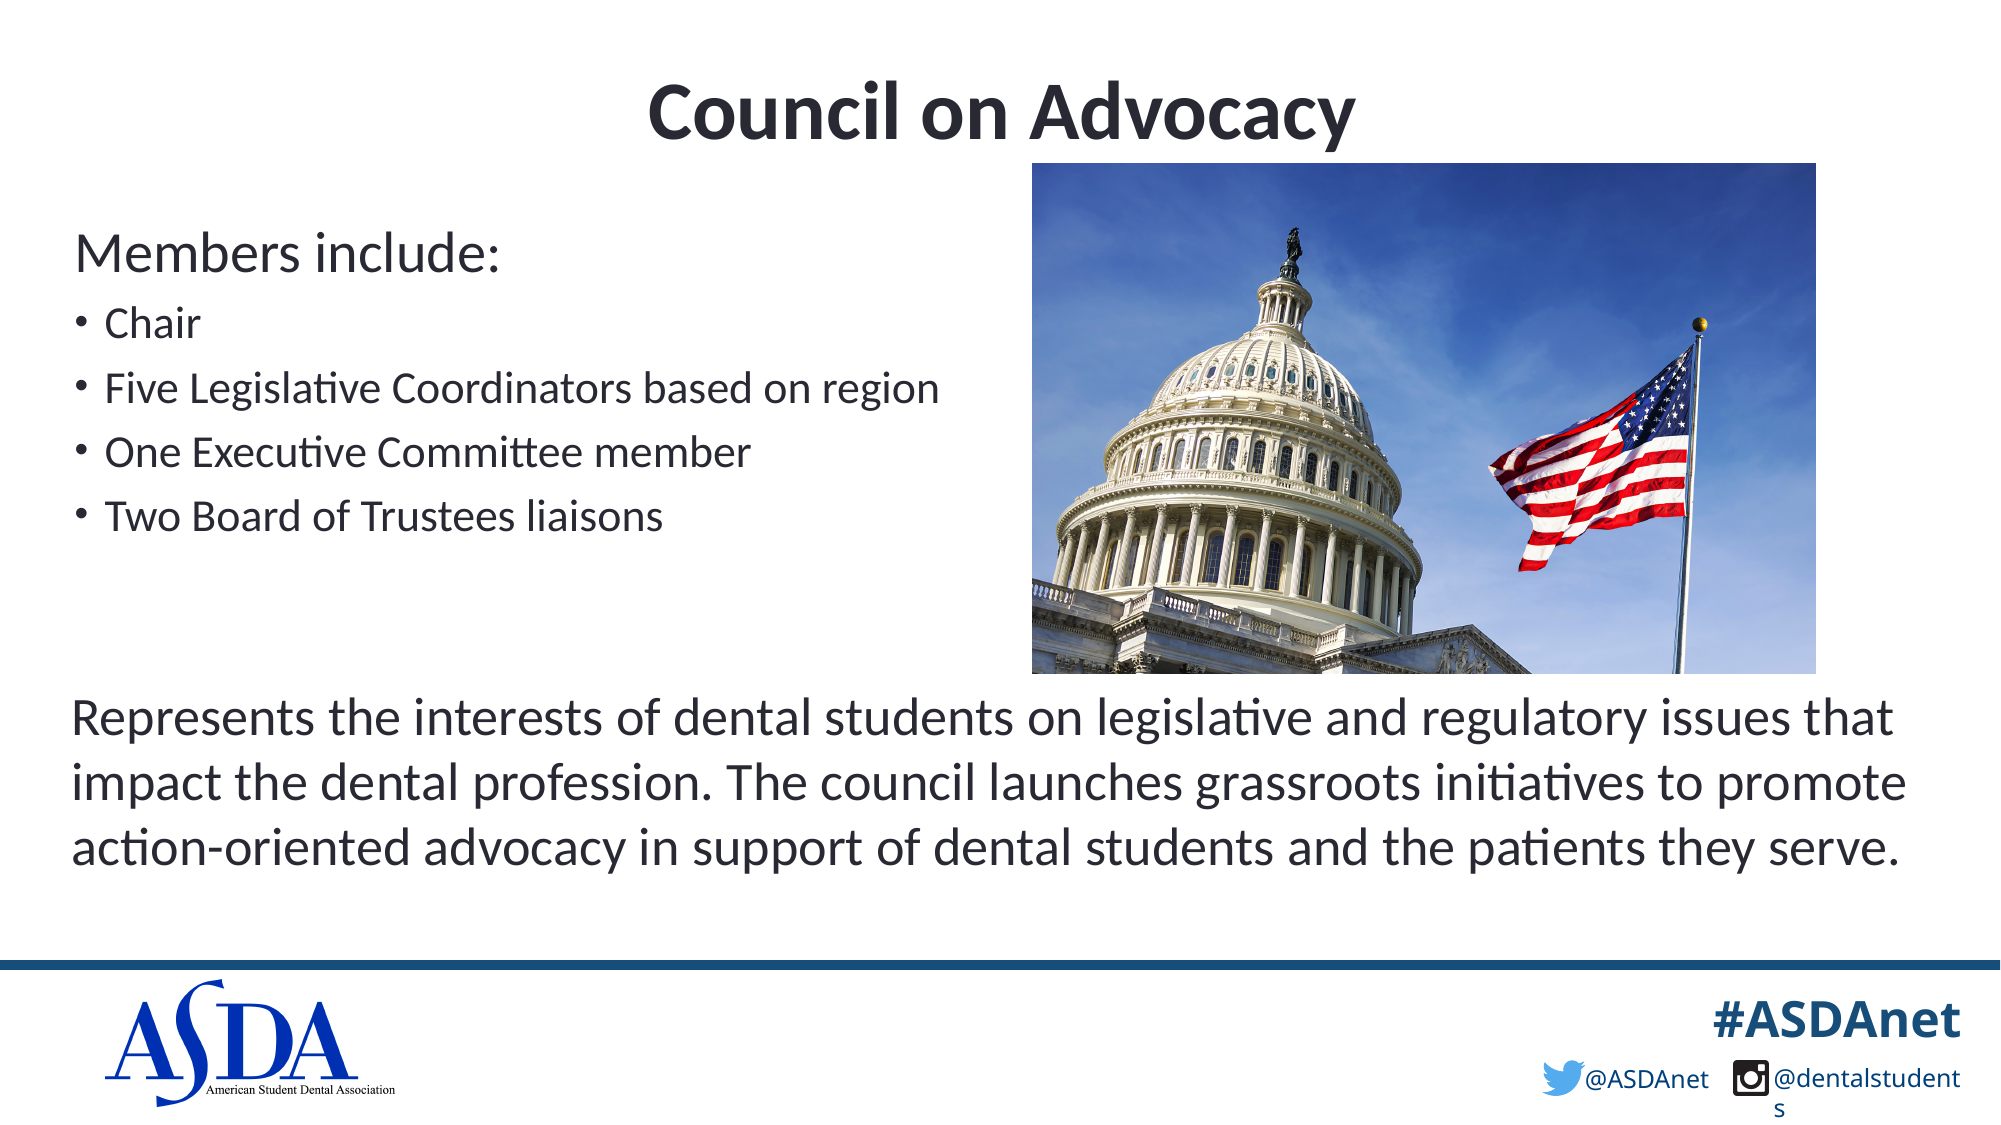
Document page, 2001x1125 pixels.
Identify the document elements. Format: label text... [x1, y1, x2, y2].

list Represents the interests of dental students on legislative and regulatory issues that impact the dental profession. The council launches grassroots initiatives to promote action-oriented advocacy in support of dental students and the patients they serve. [56, 673, 1949, 1019]
picture [1531, 1046, 1596, 1111]
picture [1032, 163, 1817, 674]
picture [105, 1019, 395, 1107]
title Council on Advocacy [542, 24, 1464, 188]
picture [1733, 1060, 1769, 1096]
picture [1587, 1072, 1596, 1089]
text_box Members include: Chair Five Legislative Coordinators based on region One Executive Committee member Two Board of Trustees liaisons [59, 206, 1016, 668]
